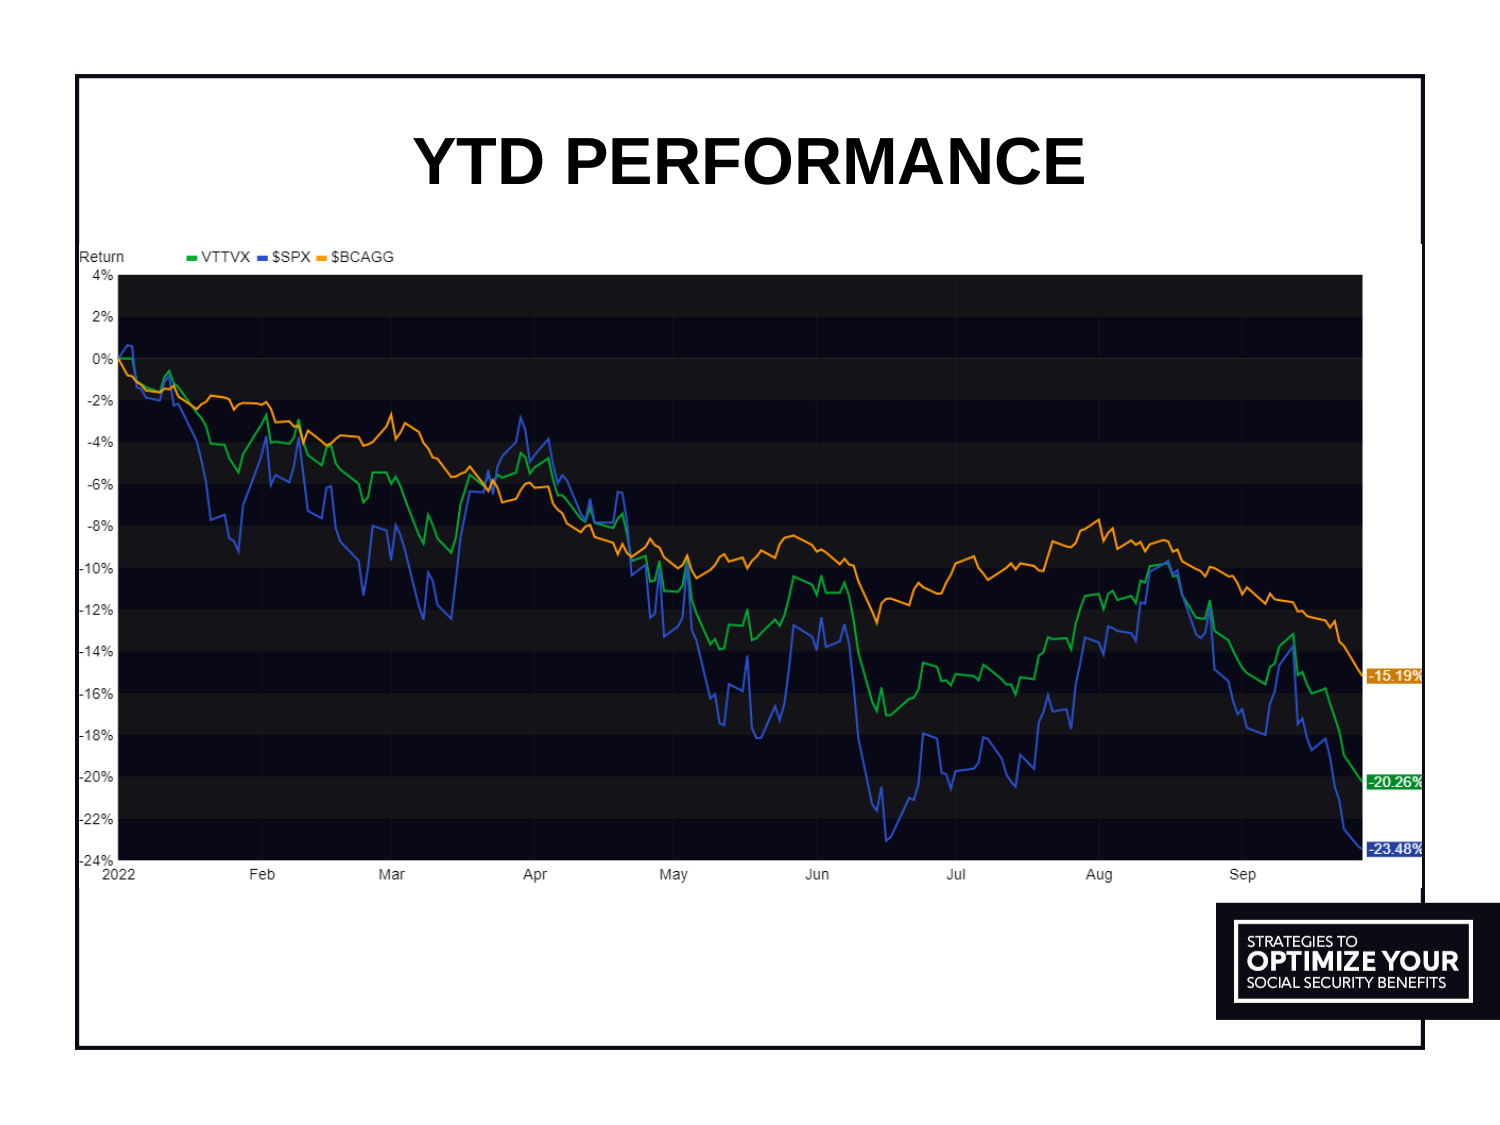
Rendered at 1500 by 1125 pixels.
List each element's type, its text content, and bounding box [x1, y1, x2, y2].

title YTD PERFORMANCE [75, 80, 1425, 236]
picture [0, 0, 1500, 1125]
